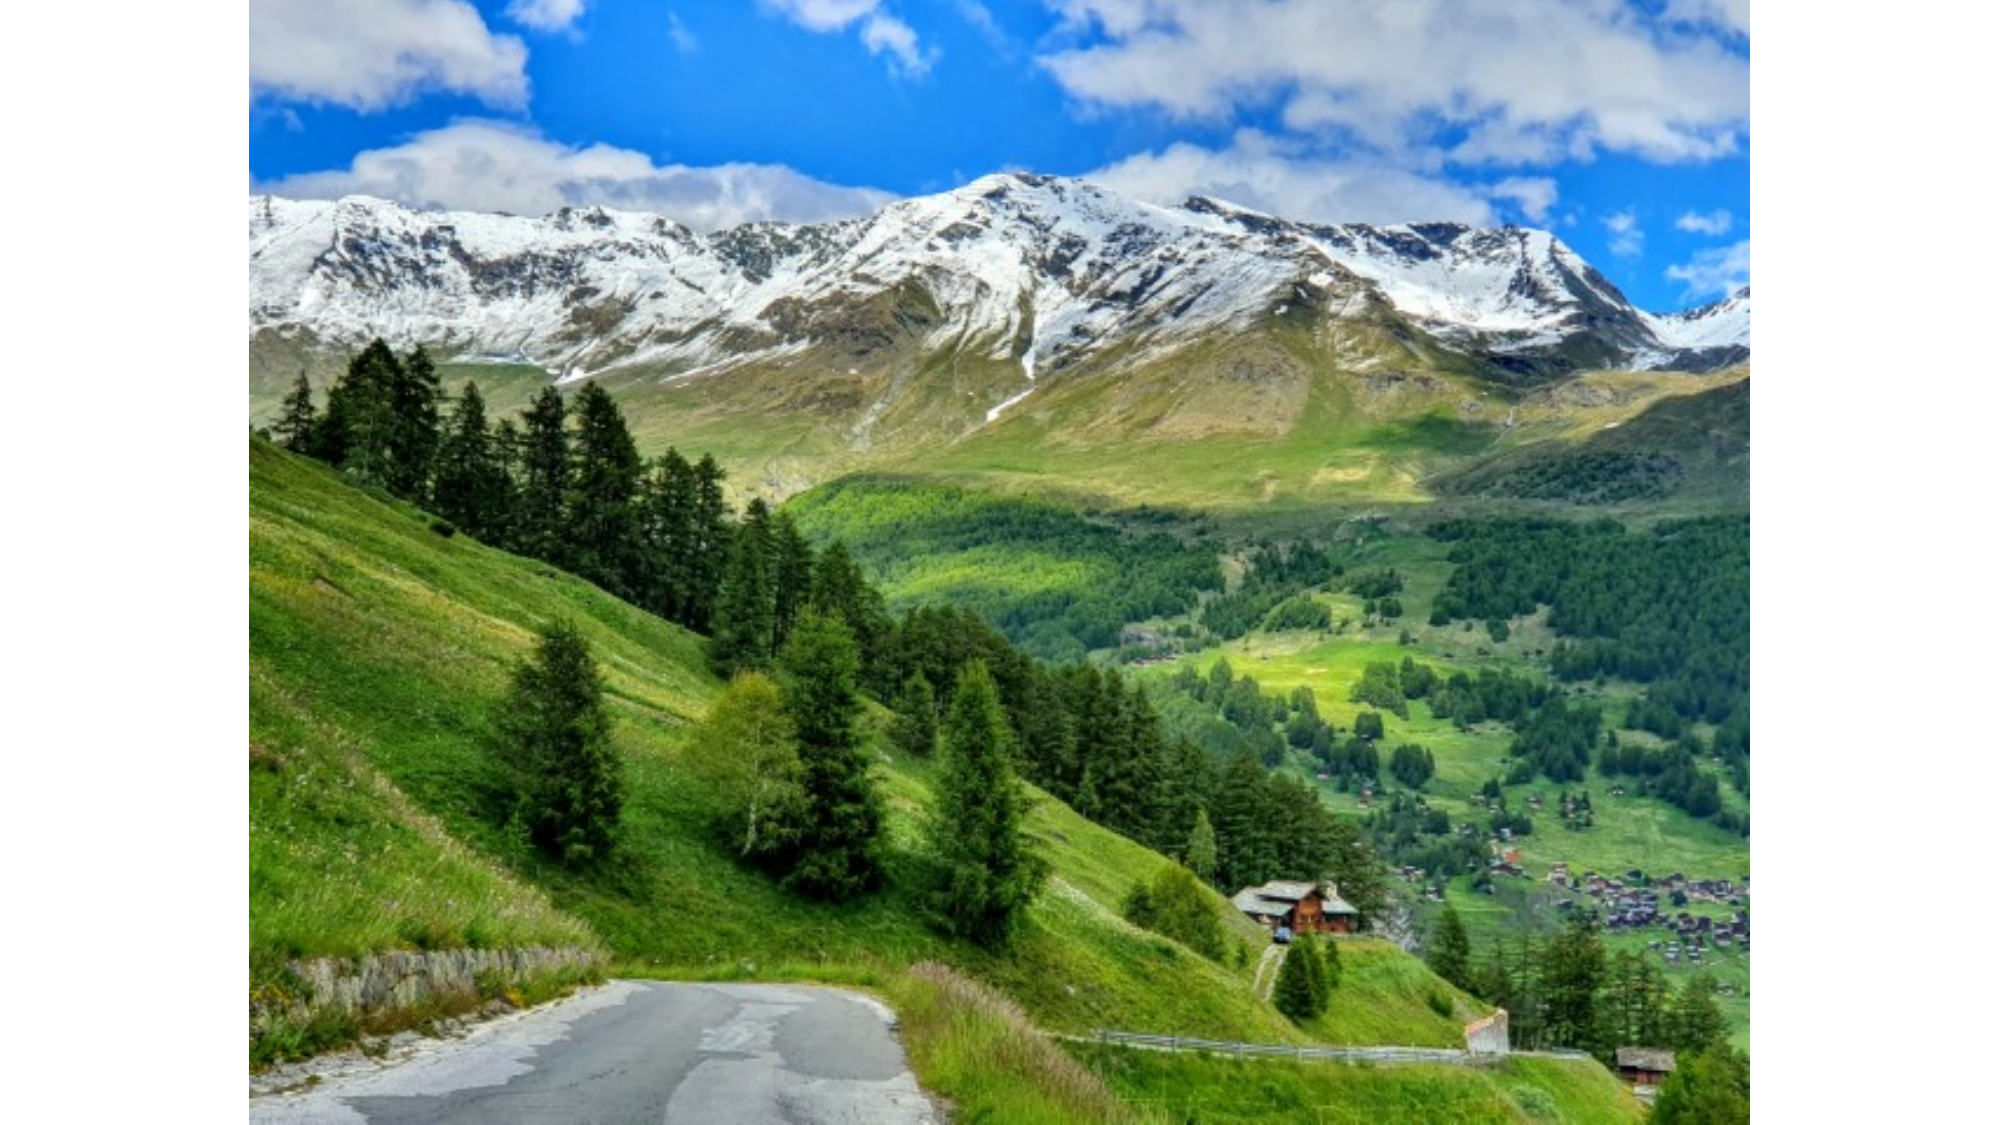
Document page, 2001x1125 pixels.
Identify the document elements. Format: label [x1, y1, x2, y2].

picture [249, 0, 1750, 1125]
